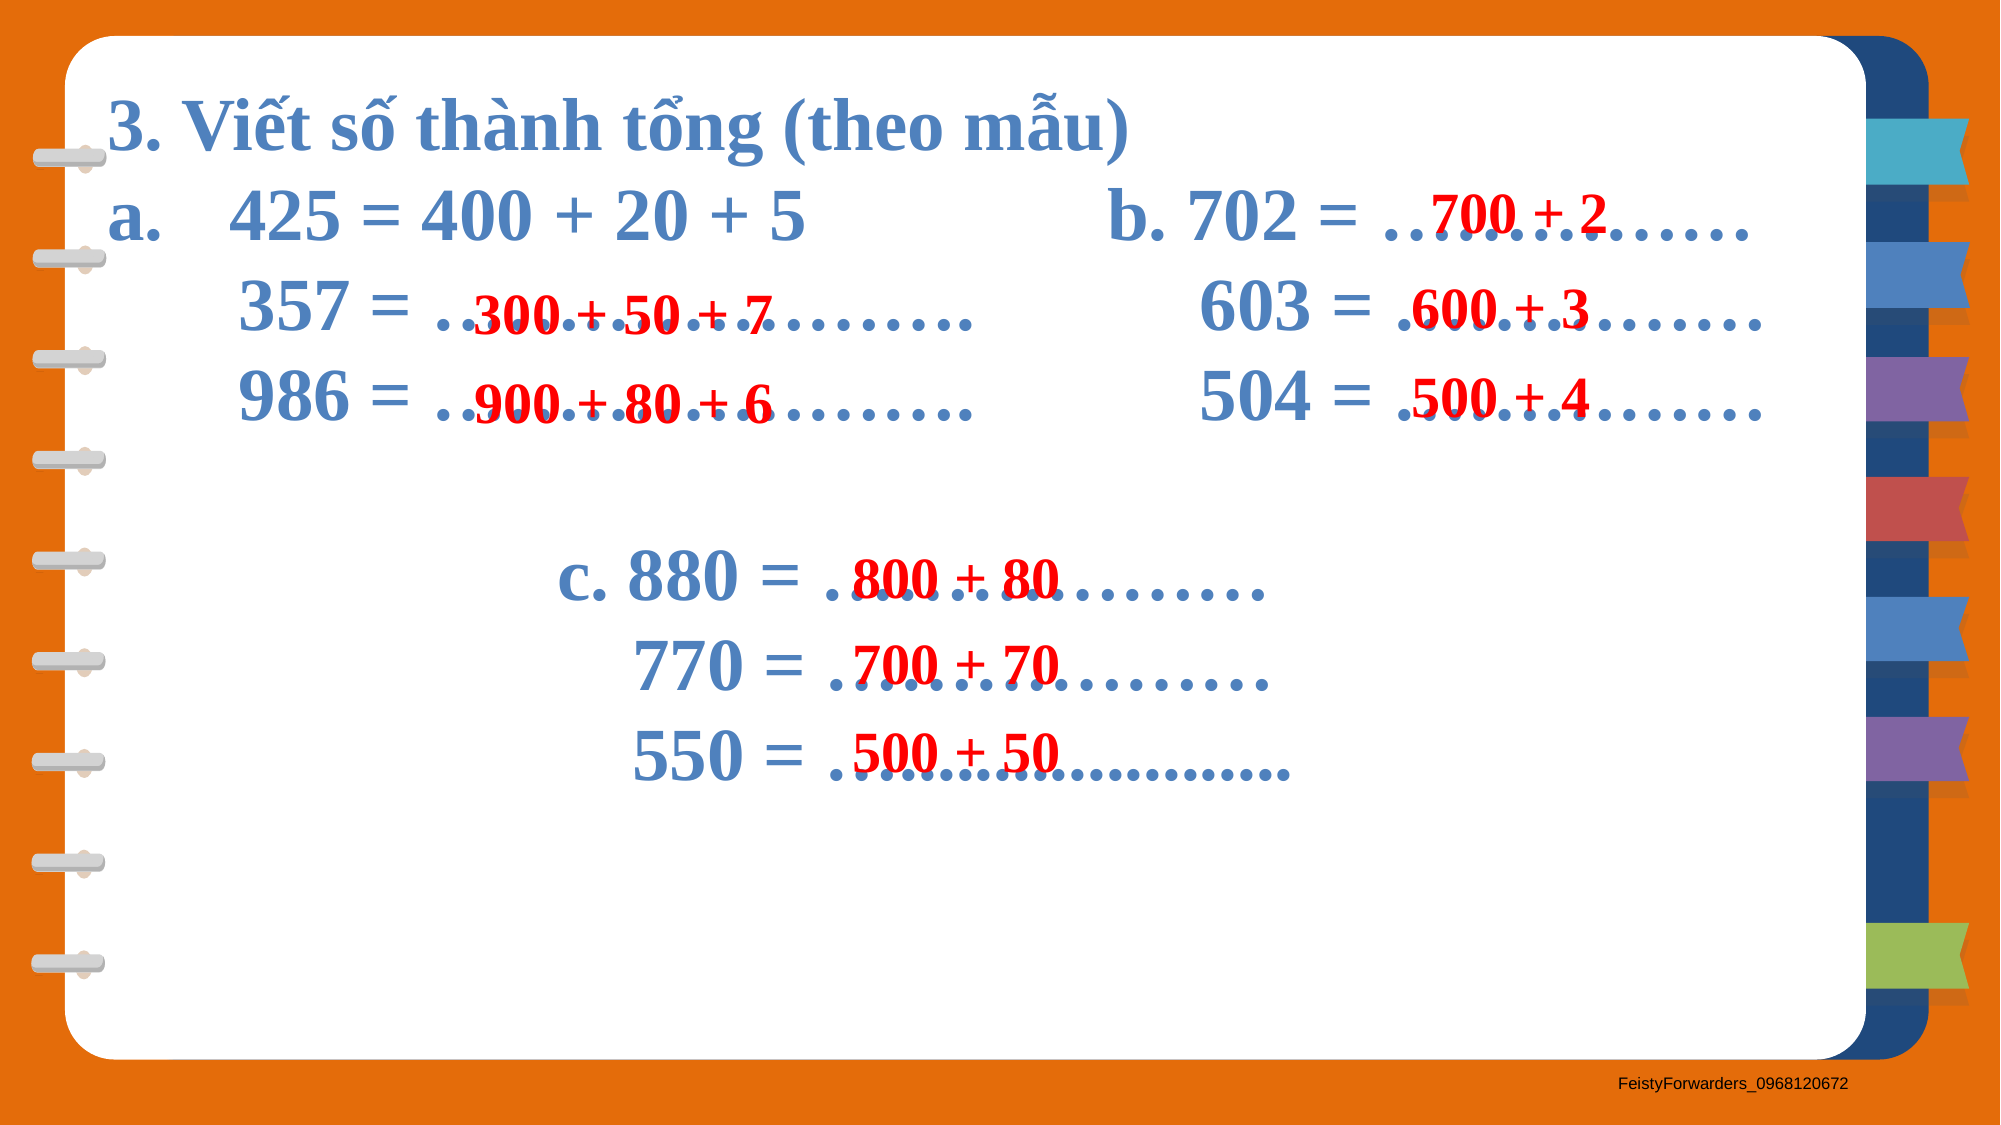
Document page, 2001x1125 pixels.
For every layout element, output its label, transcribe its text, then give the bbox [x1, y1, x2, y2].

text_box 600 + 3 [1396, 228, 1775, 316]
text_box 500 + 4 [1396, 316, 1775, 437]
text_box 800 + 80 [837, 497, 1216, 618]
text_box 500 + 50 [837, 672, 1216, 792]
text_box 700 + 70 [837, 618, 1216, 672]
text_box 3. Viết số thành tổng (theo mẫu) 425 = 400 + 20 + 5 b. 702 = …………… 357 = …………………. 603 = …………… 986 = …………………. 504 = …………… c. 880 = ……………… 770 = ……………… 550 = …..................... [92, 68, 1837, 803]
text_box 700 + 2 [1415, 132, 1793, 253]
text_box 900 + 80 + 6 [459, 322, 838, 443]
text_box 300 + 50 + 7 [458, 233, 943, 354]
